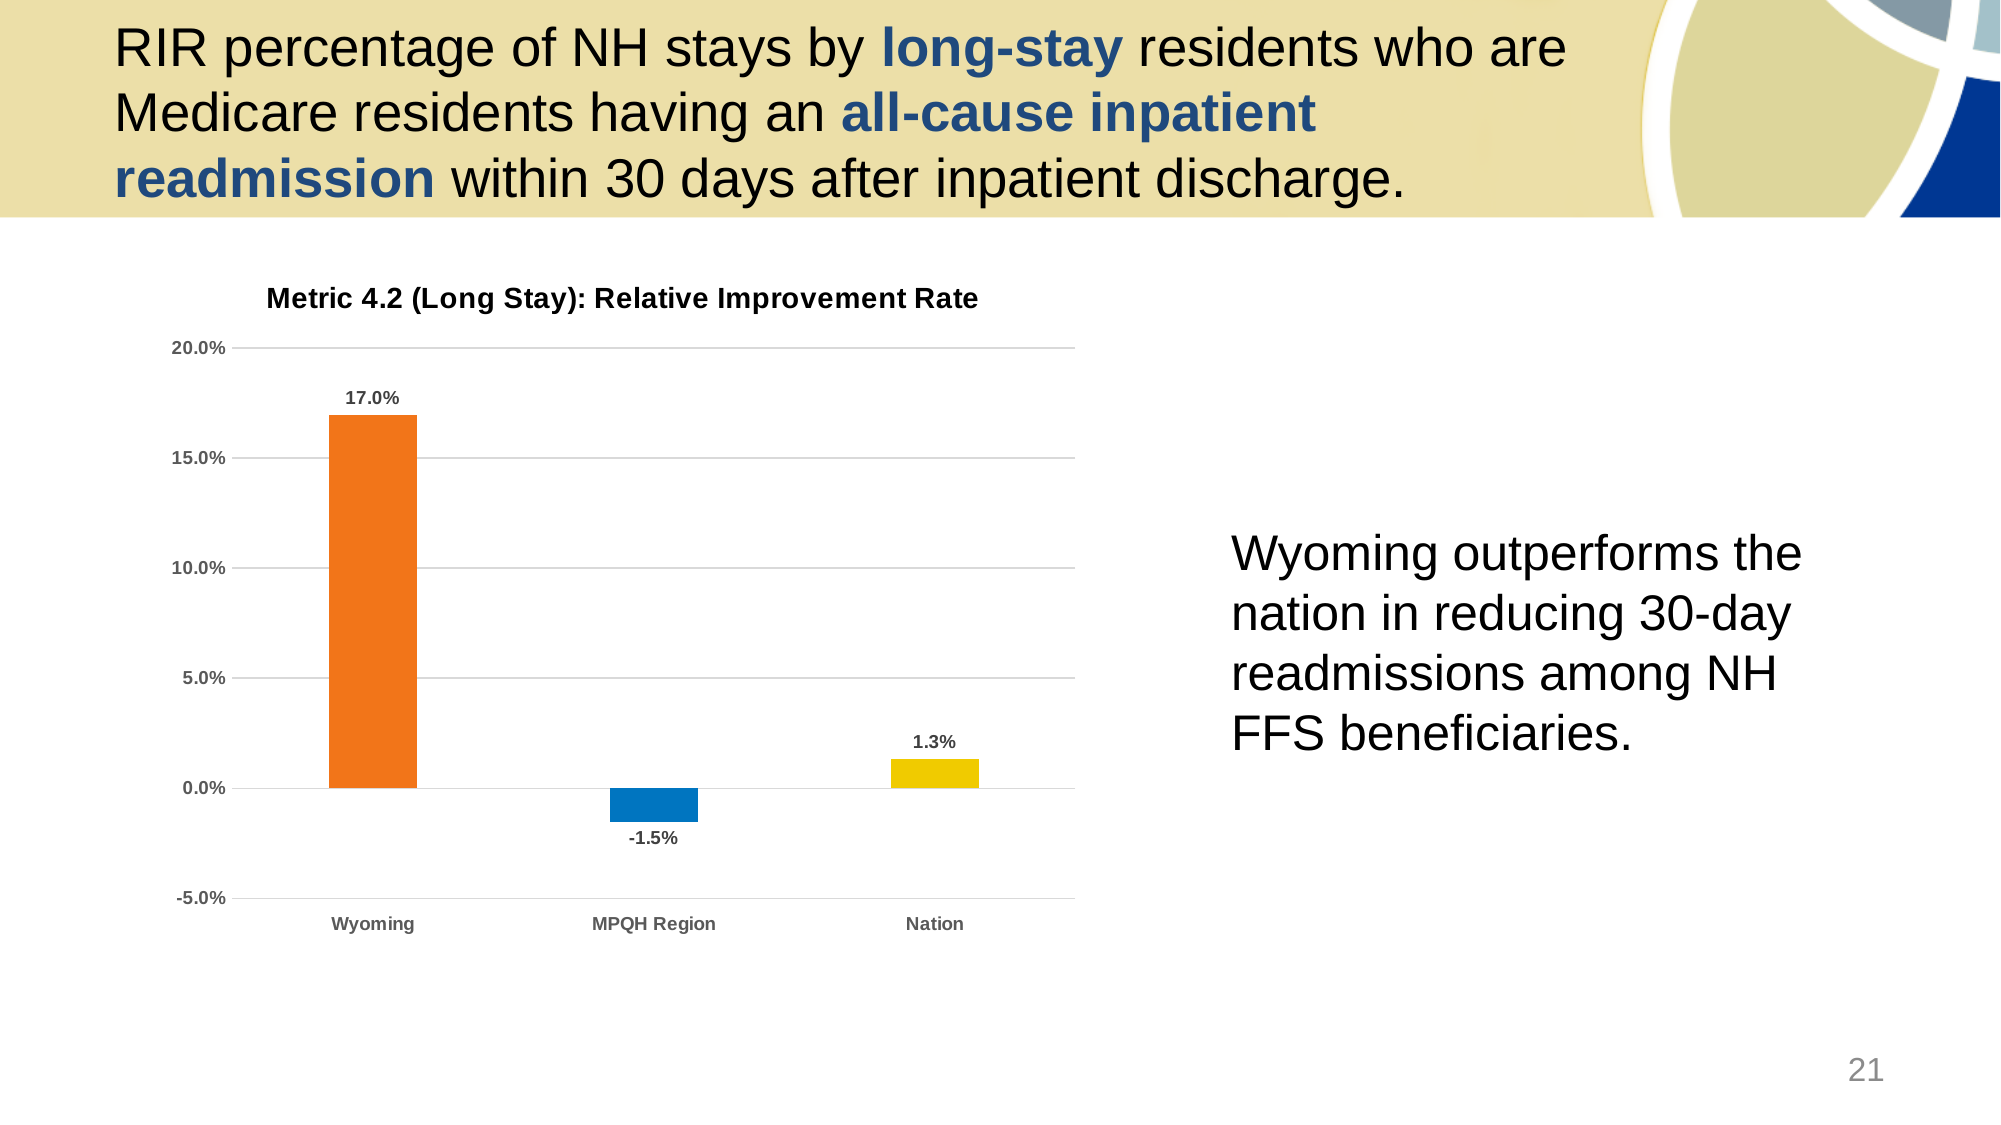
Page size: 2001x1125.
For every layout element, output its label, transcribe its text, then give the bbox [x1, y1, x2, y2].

slide_number 21 [1449, 1037, 1900, 1098]
chart [152, 250, 1095, 950]
text_box Wyoming outperforms the nation in reducing 30-day readmissions among NH FFS beneficiaries. [1216, 512, 1863, 768]
title RIR percentage of NH stays by long-stay residents who are Medicare residents having an all-cause inpatient readmission within 30 days after inpatient discharge. [99, 3, 1640, 216]
picture [0, 0, 2001, 1125]
